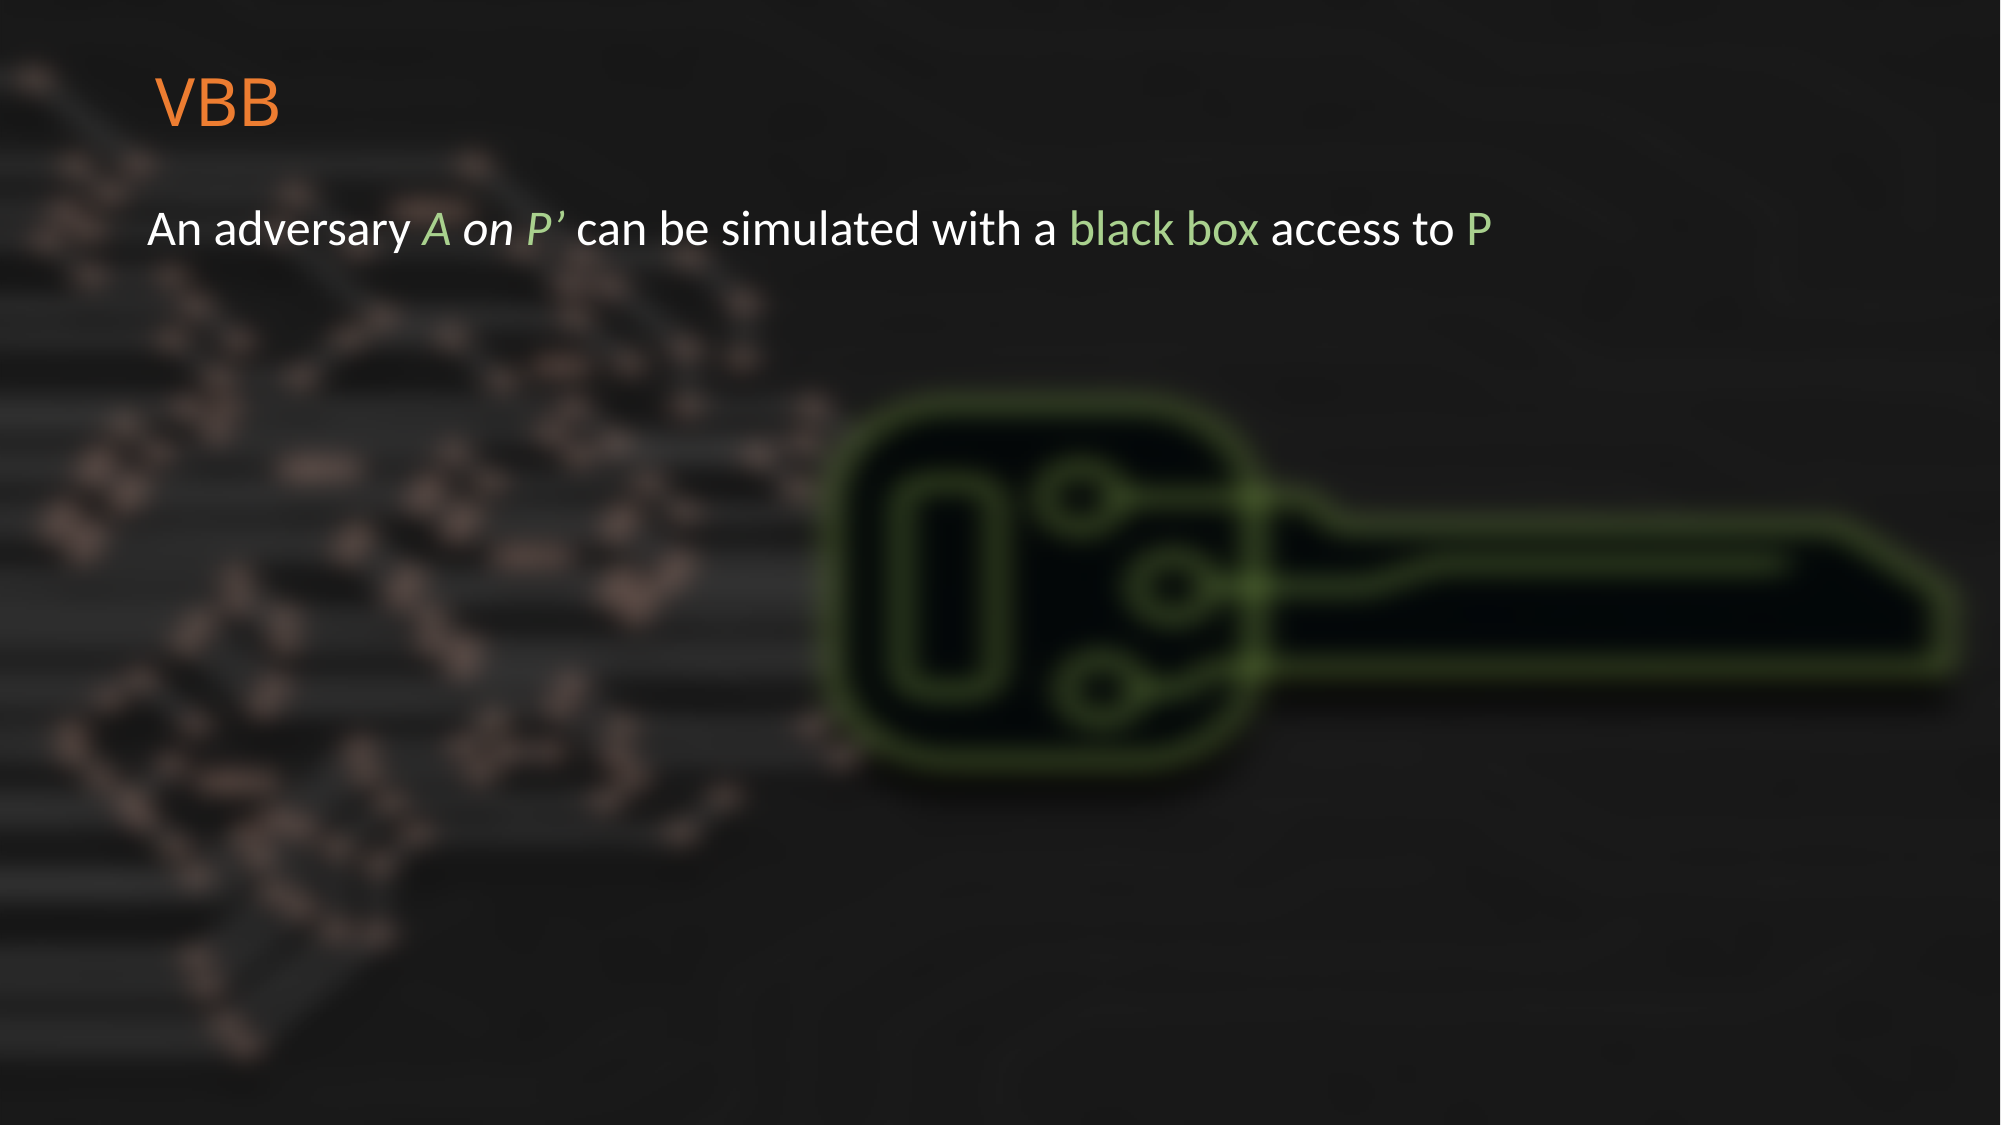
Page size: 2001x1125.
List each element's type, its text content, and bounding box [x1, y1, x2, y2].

picture [0, 0, 2001, 1125]
text_box VBB [147, 52, 1173, 148]
text_box An adversary A on P’ can be simulated with a black box access to P [132, 187, 2000, 443]
